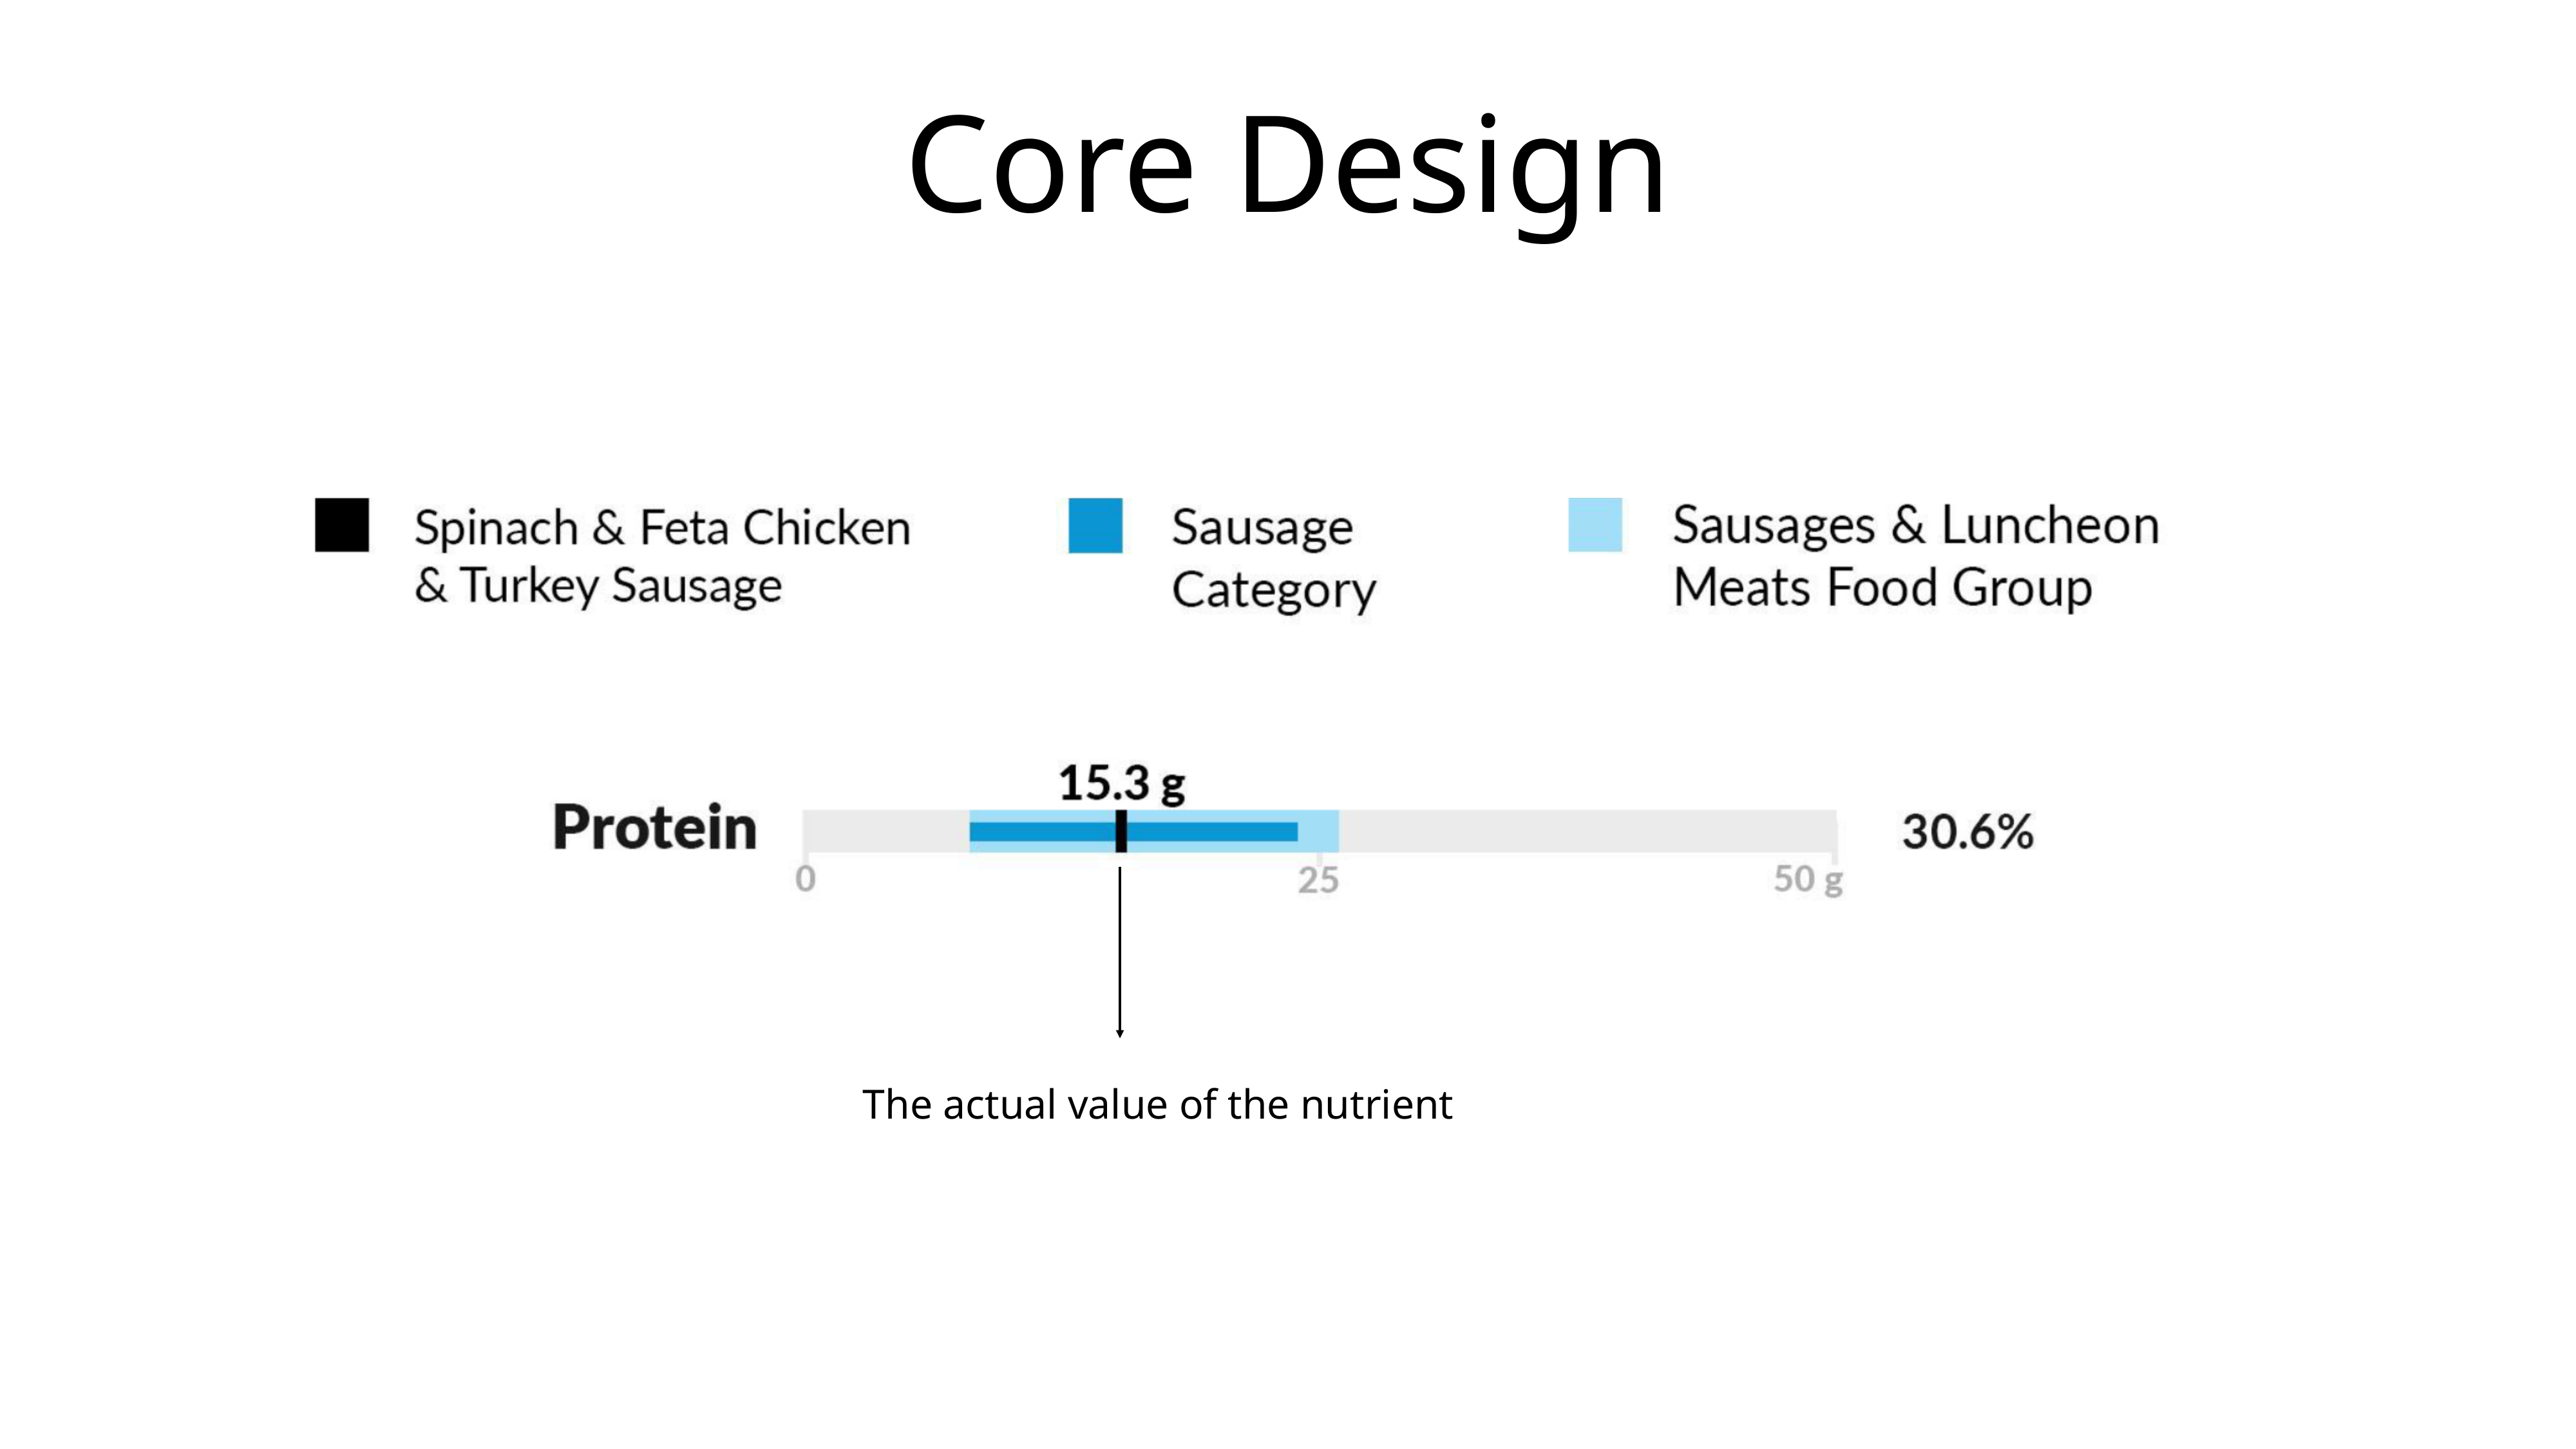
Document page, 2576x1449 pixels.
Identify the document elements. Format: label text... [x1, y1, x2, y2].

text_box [1055, 498, 1470, 634]
picture [1558, 498, 2177, 636]
title Core Design [178, 37, 2398, 279]
text_box The actual value of the nutrient [515, 1074, 1803, 1132]
picture [530, 749, 2045, 908]
picture [312, 498, 978, 636]
